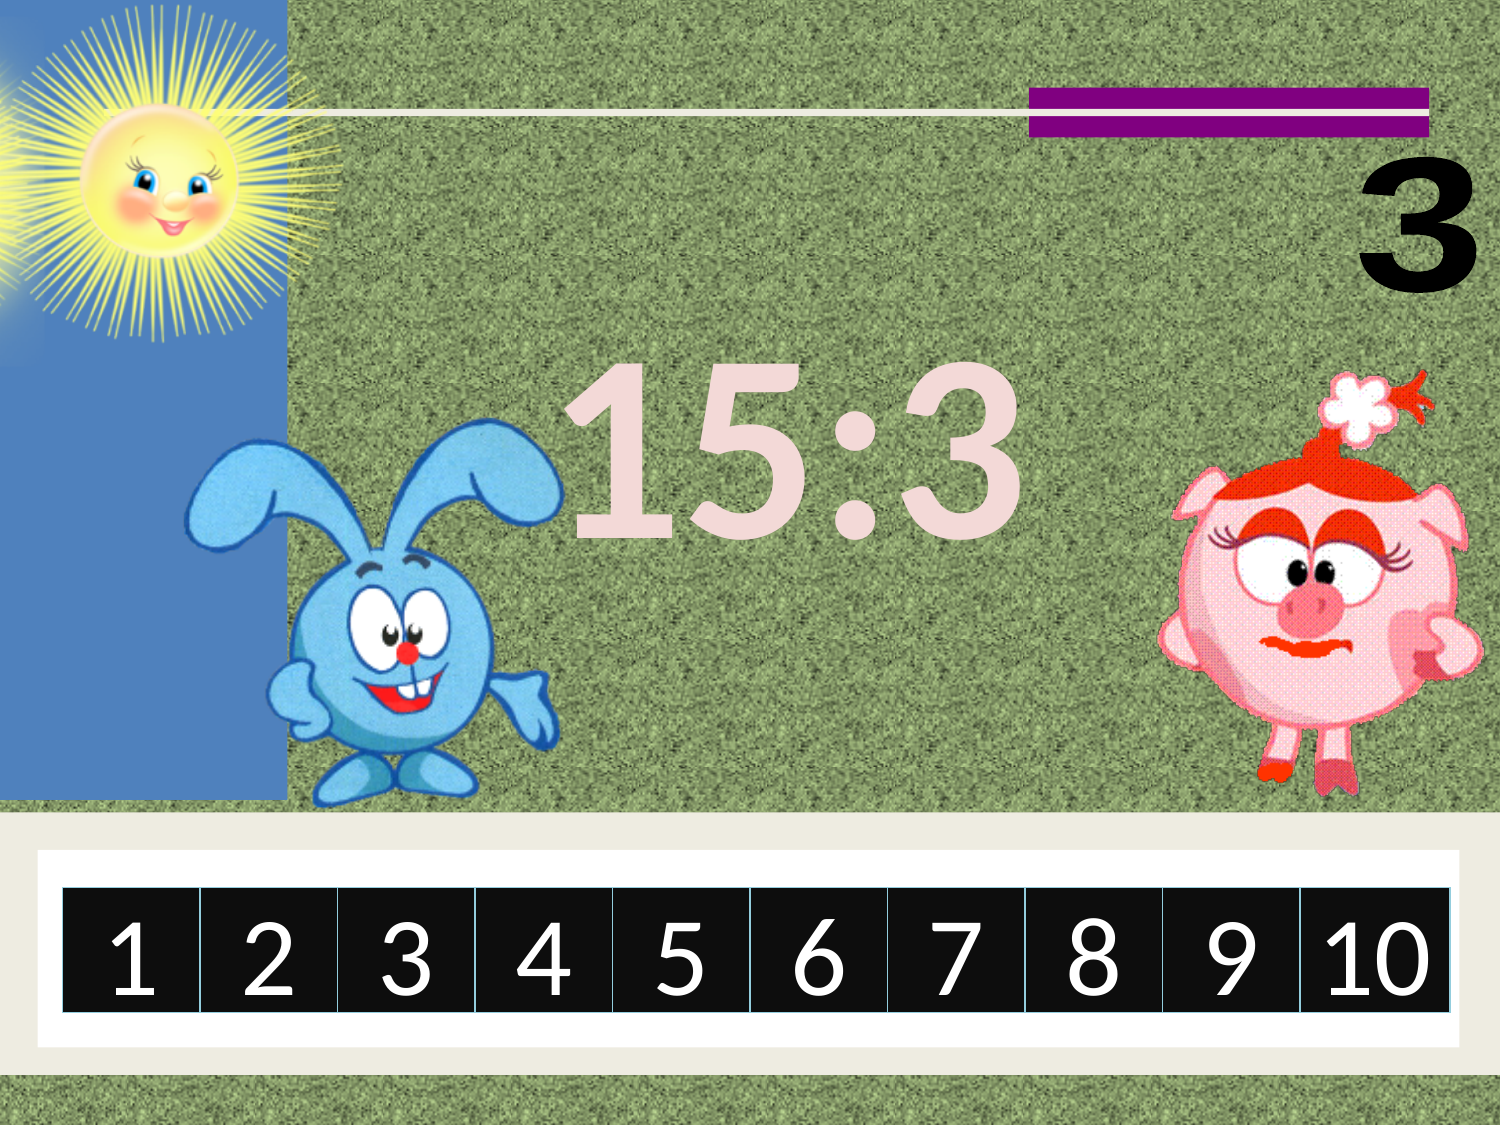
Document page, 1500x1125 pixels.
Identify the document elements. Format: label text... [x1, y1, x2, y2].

picture [1148, 351, 1500, 812]
text_box 10 [1299, 887, 1450, 1013]
text_box 5 [612, 887, 749, 1013]
text_box 2 [200, 887, 337, 1013]
text_box 8 [1025, 887, 1162, 1013]
text_box 15:3 [412, 149, 1163, 713]
text_box 7 [887, 887, 1025, 1013]
picture [163, 398, 614, 856]
text_box 6 [749, 887, 887, 1013]
picture [0, 0, 349, 376]
text_box 1 [62, 887, 200, 1013]
text_box 9 [1162, 887, 1299, 1013]
text_box 3 [337, 887, 474, 1013]
text_box 4 [474, 887, 612, 1013]
